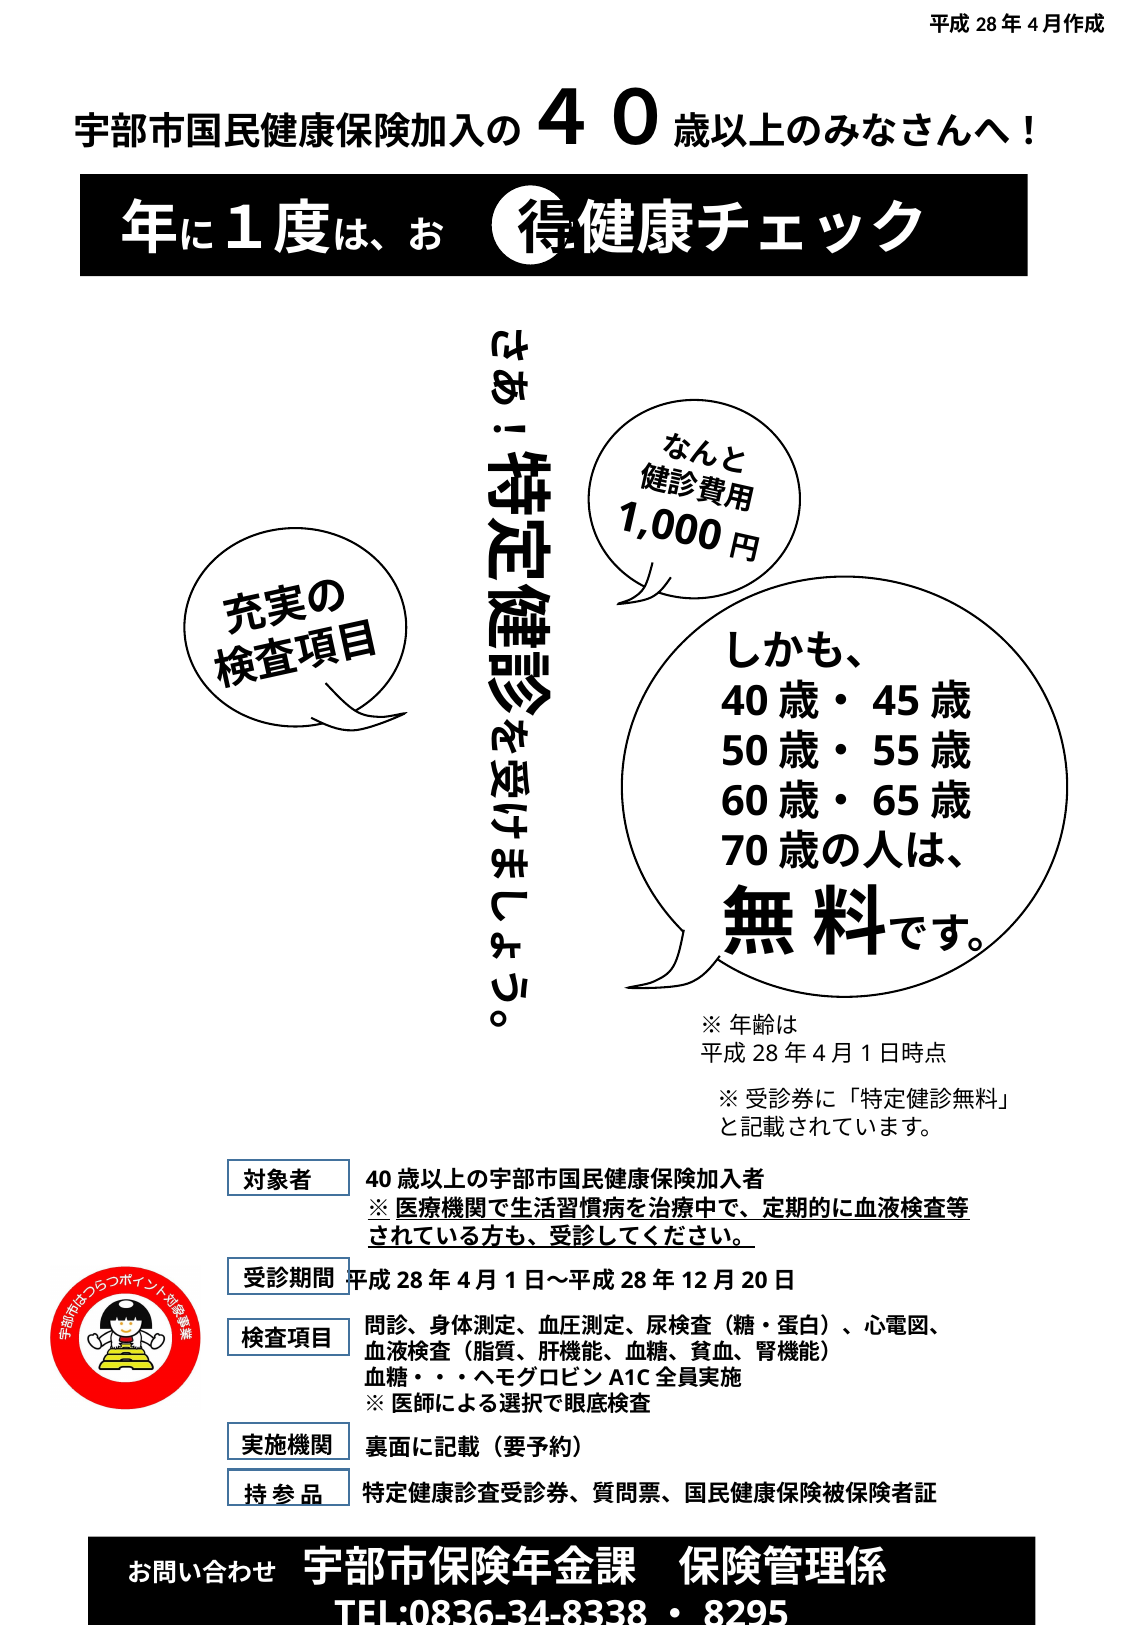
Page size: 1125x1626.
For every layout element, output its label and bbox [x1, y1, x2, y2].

text_box [0, 0, 1125, 1625]
